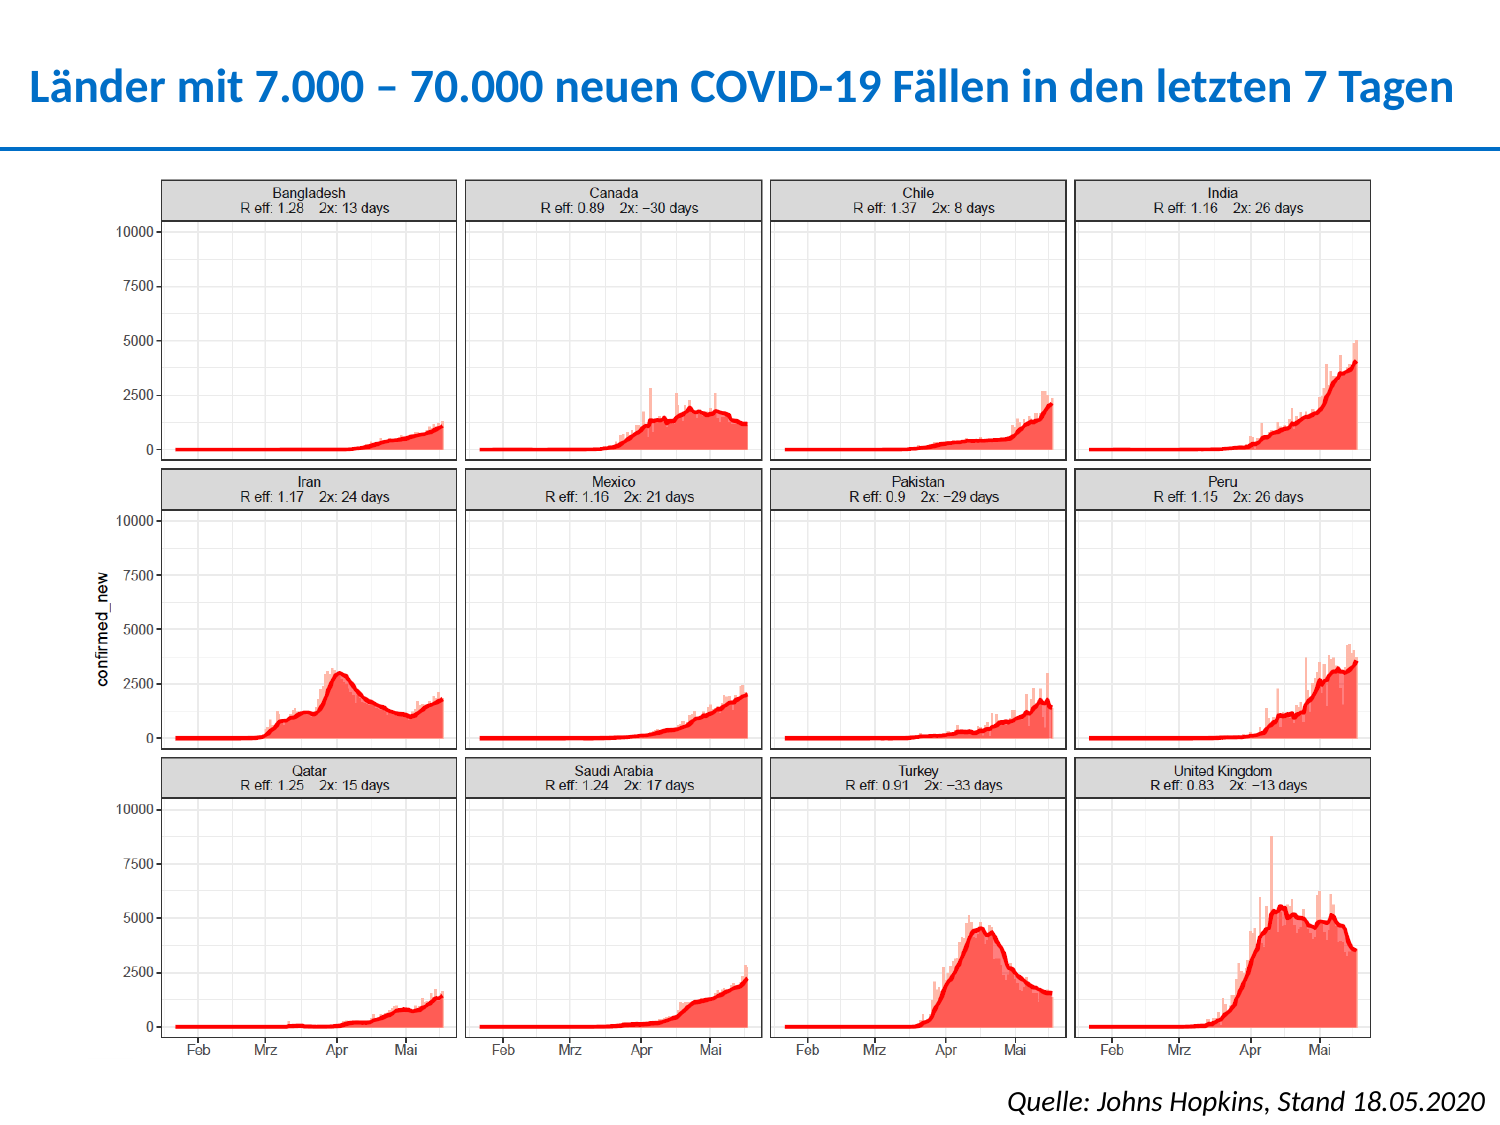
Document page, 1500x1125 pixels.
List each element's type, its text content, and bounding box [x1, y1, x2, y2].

picture [88, 172, 1377, 1059]
text_box Quelle: Johns Hopkins, Stand 18.05.2020 [968, 1074, 1500, 1125]
text_box Länder mit 7.000 – 70.000 neuen COVID-19 Fällen in den letzten 7 Tagen [29, 54, 1483, 113]
